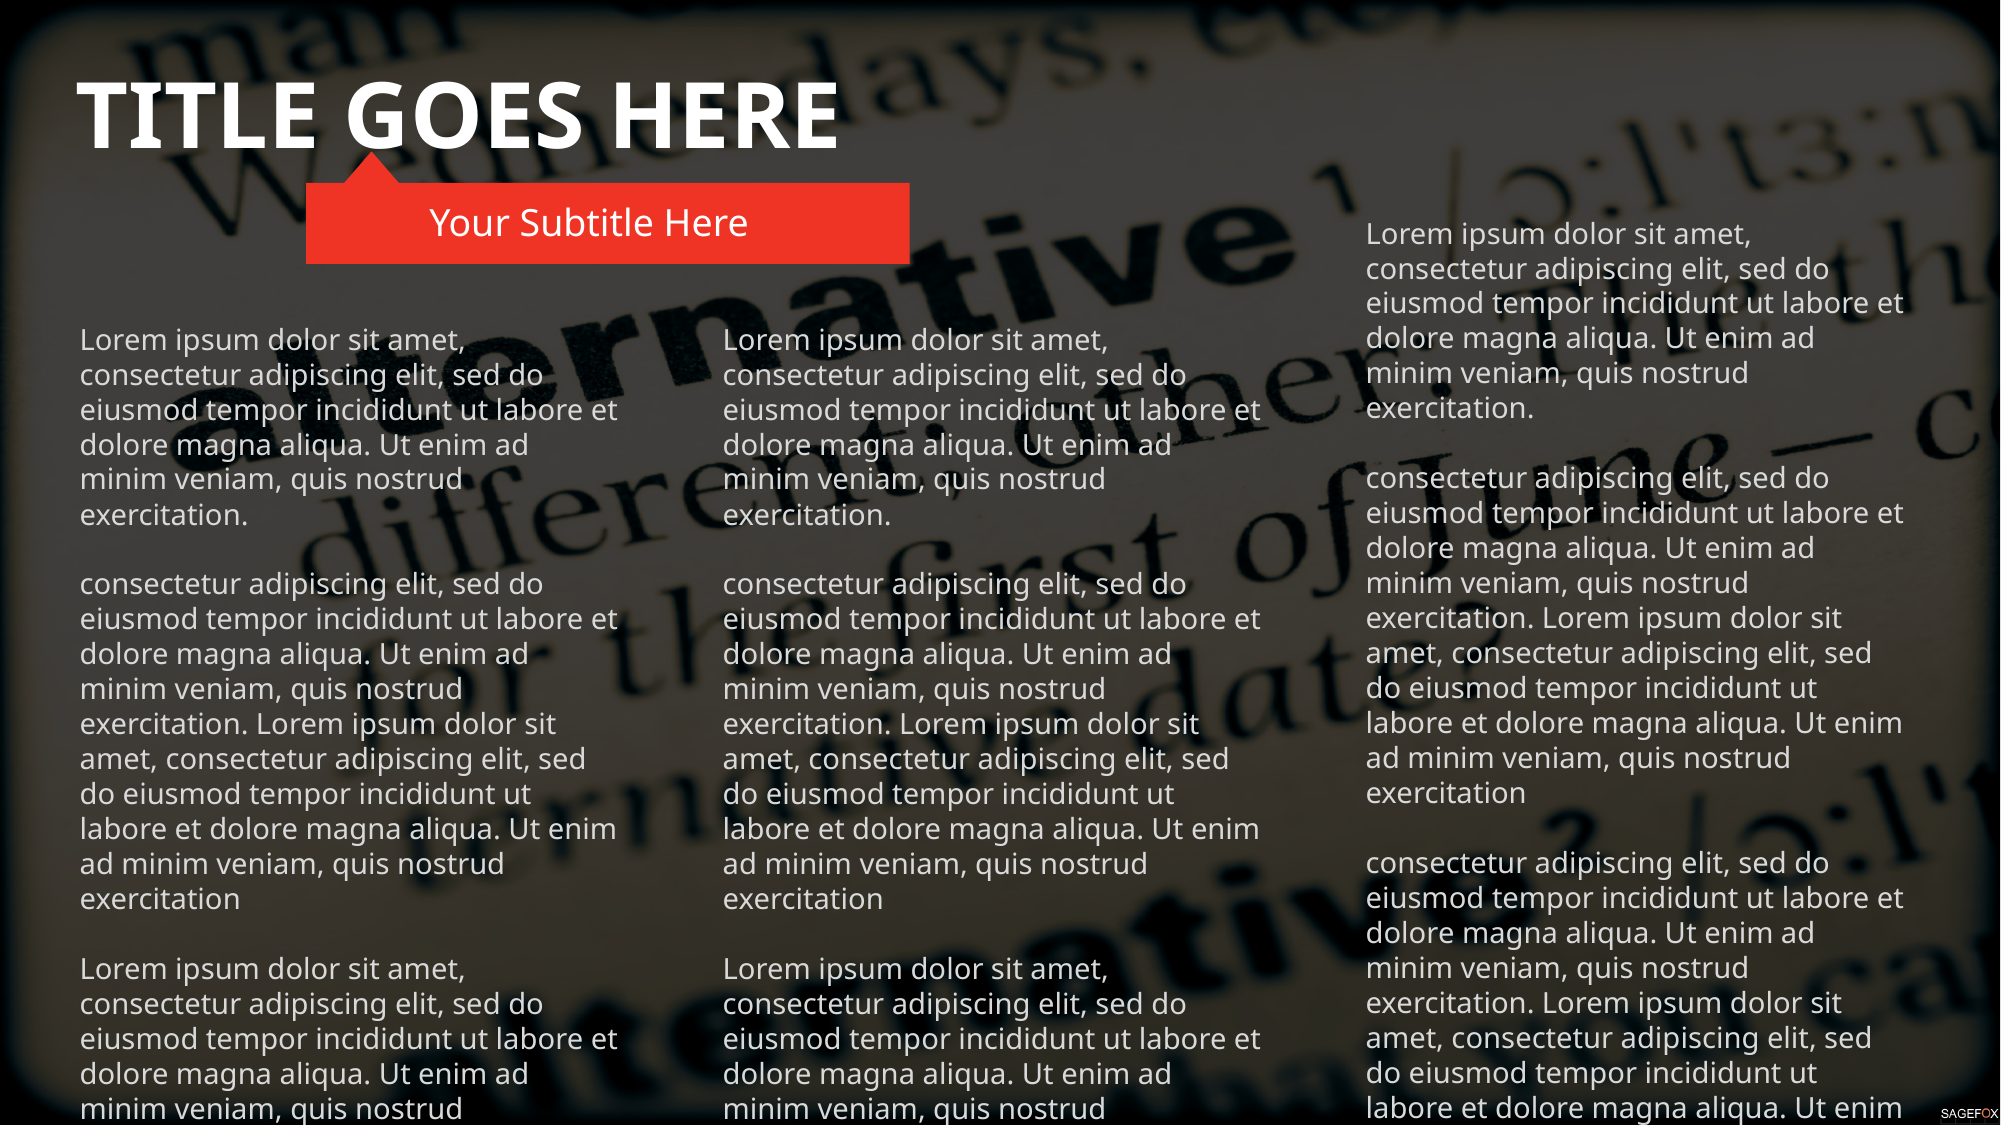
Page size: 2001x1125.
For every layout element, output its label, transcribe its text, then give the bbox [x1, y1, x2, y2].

text_box Lorem ipsum dolor sit amet, consectetur adipiscing elit, sed do eiusmod tempor incididunt ut labore et dolore magna aliqua. Ut enim ad minim veniam, quis nostrud exercitation. consectetur adipiscing elit, sed do eiusmod tempor incididunt ut labore et dolore magna aliqua. Ut enim ad minim veniam, quis nostrud exercitation. Lorem ipsum dolor sit amet, consectetur adipiscing elit, sed do eiusmod tempor incididunt ut labore et dolore magna aliqua. Ut enim ad minim veniam, quis nostrud exercitation consectetur adipiscing elit, sed do eiusmod tempor incididunt ut labore et dolore magna aliqua. Ut enim ad minim veniam, quis nostrud exercitation. Lorem ipsum dolor sit amet, consectetur adipiscing elit, sed do eiusmod tempor incididunt ut labore et dolore magna aliqua. Ut enim ad minim veniam, quis nostrud exercitation [1350, 207, 1921, 1125]
text_box Lorem ipsum dolor sit amet, consectetur adipiscing elit, sed do eiusmod tempor incididunt ut labore et dolore magna aliqua. Ut enim ad minim veniam, quis nostrud exercitation. consectetur adipiscing elit, sed do eiusmod tempor incididunt ut labore et dolore magna aliqua. Ut enim ad minim veniam, quis nostrud exercitation. Lorem ipsum dolor sit amet, consectetur adipiscing elit, sed do eiusmod tempor incididunt ut labore et dolore magna aliqua. Ut enim ad minim veniam, quis nostrud exercitation Lorem ipsum dolor sit amet, consectetur adipiscing elit, sed do eiusmod tempor incididunt ut labore et dolore magna aliqua. Ut enim ad minim veniam, quis nostrud exercitation. [64, 313, 635, 1125]
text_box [306, 151, 910, 264]
picture [0, 0, 2001, 1125]
text_box Lorem ipsum dolor sit amet, consectetur adipiscing elit, sed do eiusmod tempor incididunt ut labore et dolore magna aliqua. Ut enim ad minim veniam, quis nostrud exercitation. consectetur adipiscing elit, sed do eiusmod tempor incididunt ut labore et dolore magna aliqua. Ut enim ad minim veniam, quis nostrud exercitation. Lorem ipsum dolor sit amet, consectetur adipiscing elit, sed do eiusmod tempor incididunt ut labore et dolore magna aliqua. Ut enim ad minim veniam, quis nostrud exercitation Lorem ipsum dolor sit amet, consectetur adipiscing elit, sed do eiusmod tempor incididunt ut labore et dolore magna aliqua. Ut enim ad minim veniam, quis nostrud exercitation [707, 313, 1278, 1125]
text_box TITLE GOES HERE [60, 49, 965, 175]
